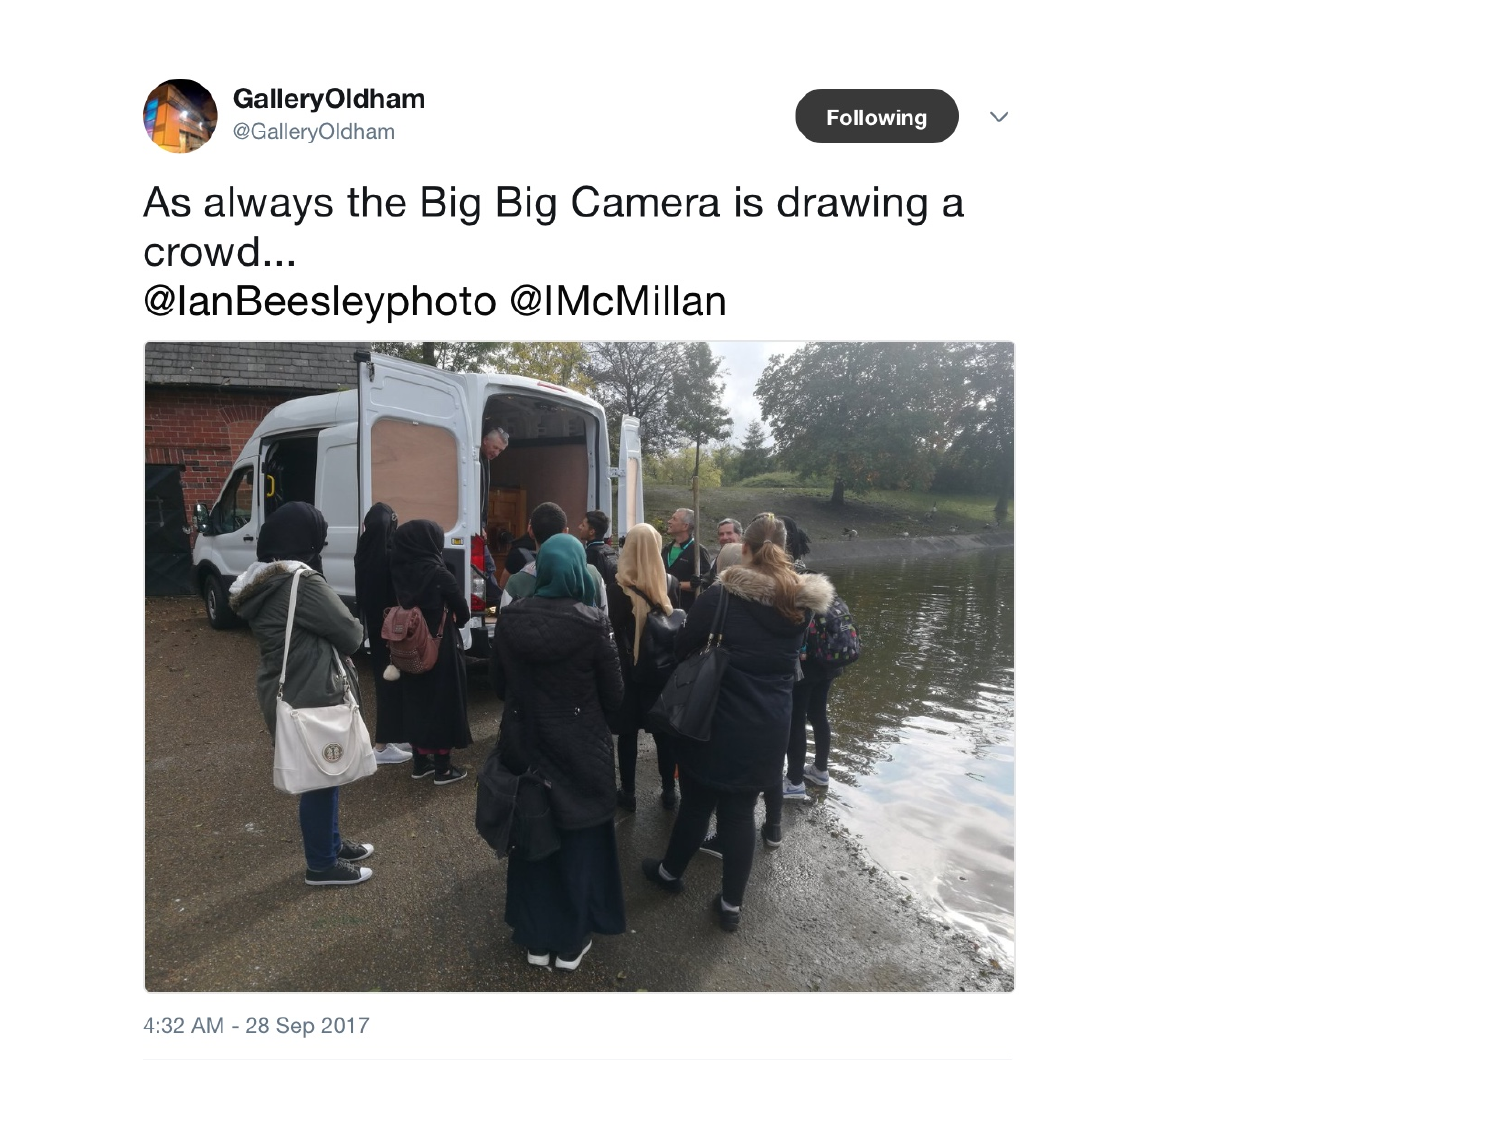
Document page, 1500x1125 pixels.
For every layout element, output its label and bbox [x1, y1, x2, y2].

picture [84, 37, 1071, 1061]
